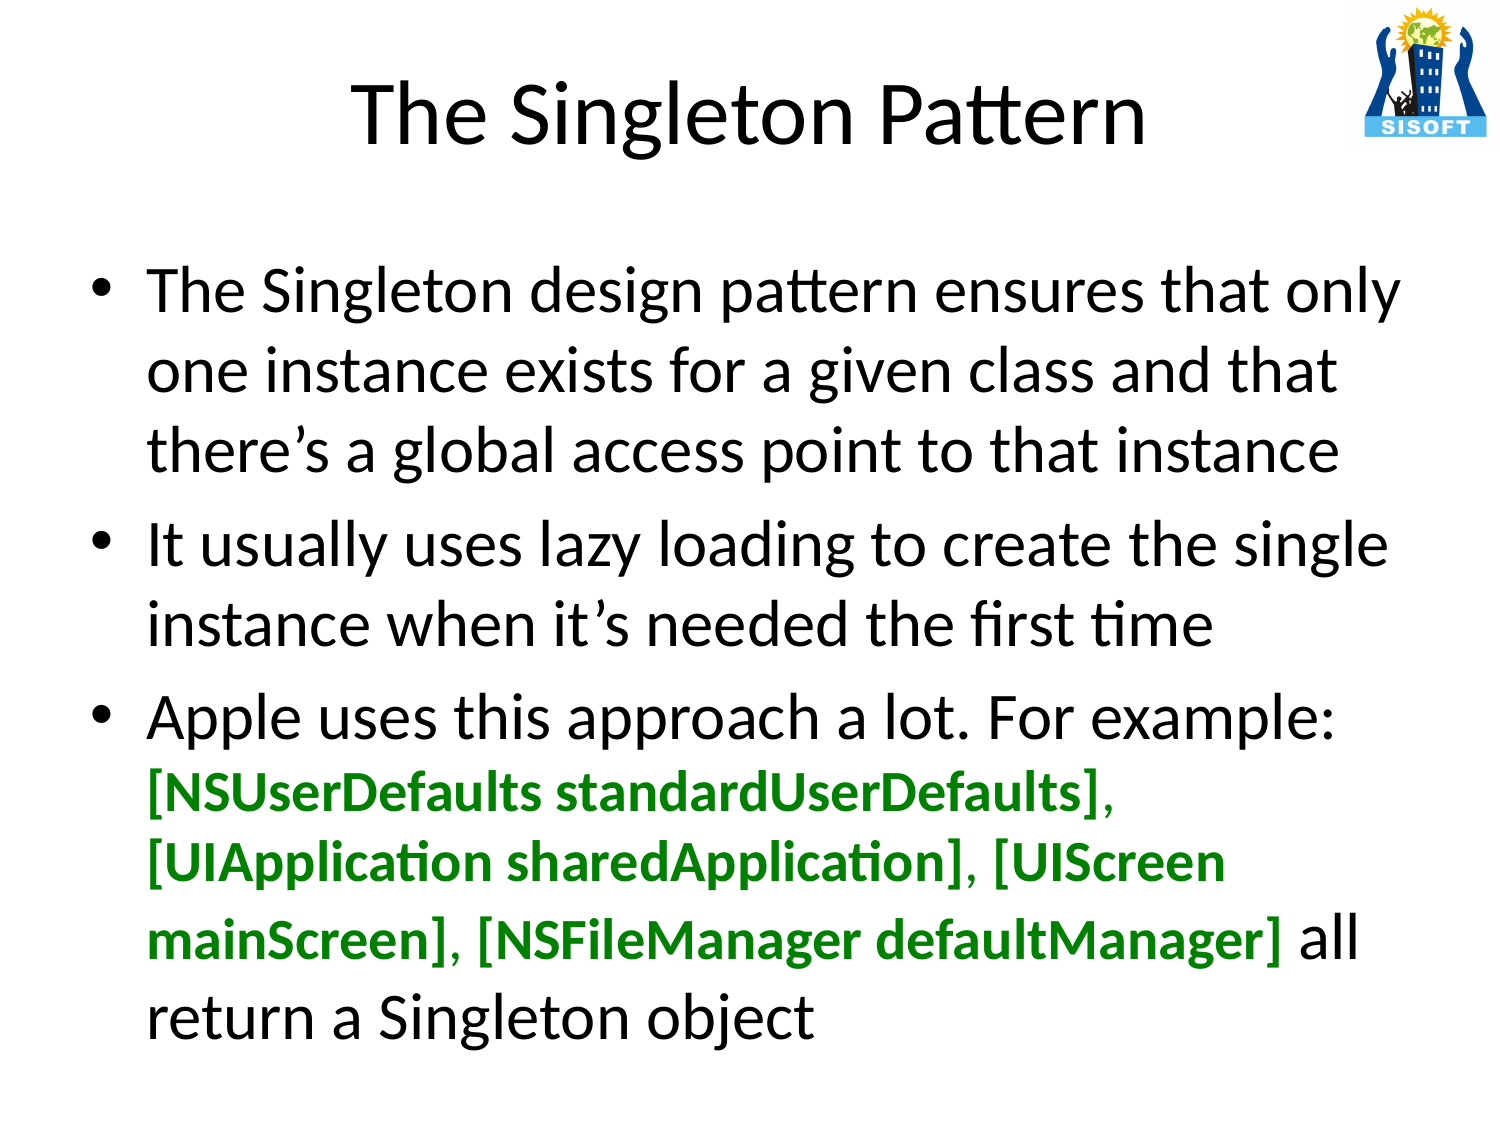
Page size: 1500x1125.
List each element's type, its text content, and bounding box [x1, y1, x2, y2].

list The Singleton design pattern ensures that only one instance exists for a given class and that there’s a global access point to that instance It usually uses lazy loading to create the single instance when it’s needed the first time Apple uses this approach a lot. For example: [NSUserDefaults standardUserDefaults], [UIApplication sharedApplication], [UIScreen mainScreen], [NSFileManager defaultManager] all return a Singleton object [75, 238, 1425, 1059]
title The Singleton Pattern [75, 45, 1425, 233]
picture [1345, 0, 1500, 150]
